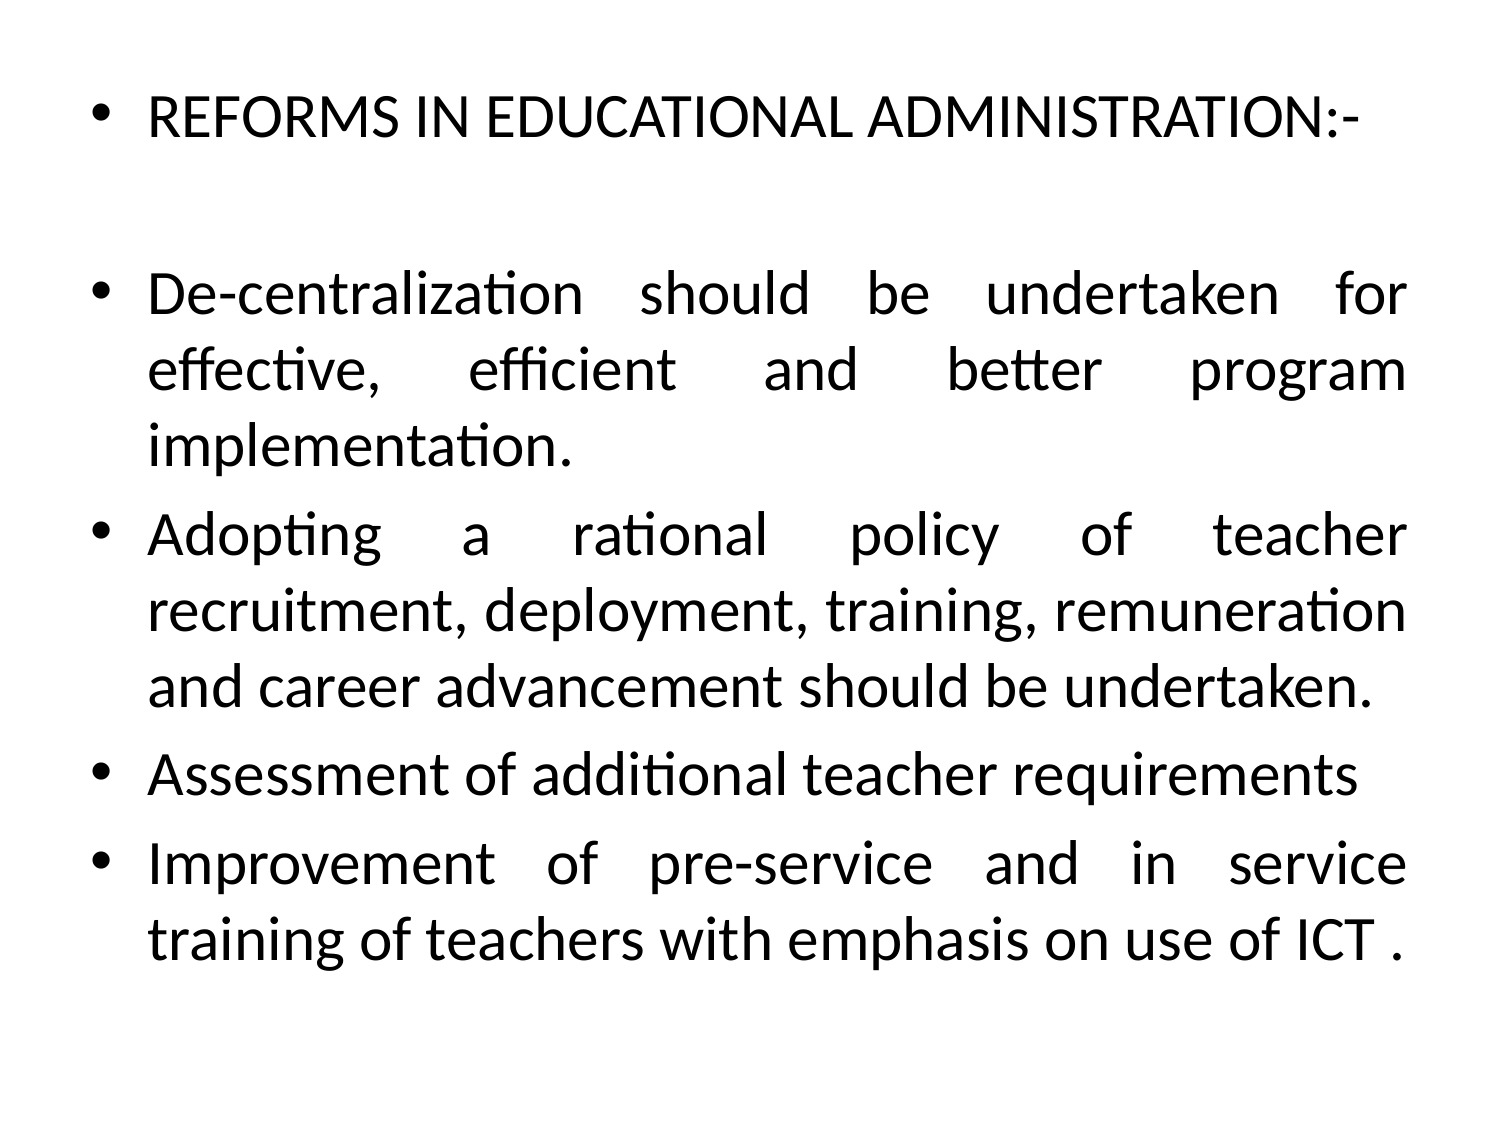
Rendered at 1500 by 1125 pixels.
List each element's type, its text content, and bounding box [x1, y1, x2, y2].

list REFORMS IN EDUCATIONAL ADMINISTRATION:- De-centralization should be undertaken for effective, efficient and better program implementation. Adopting a rational policy of teacher recruitment, deployment, training, remuneration and career advancement should be undertaken. Assessment of additional teacher requirements Improvement of pre-service and in service training of teachers with emphasis on use of ICT . [75, 66, 1425, 1005]
